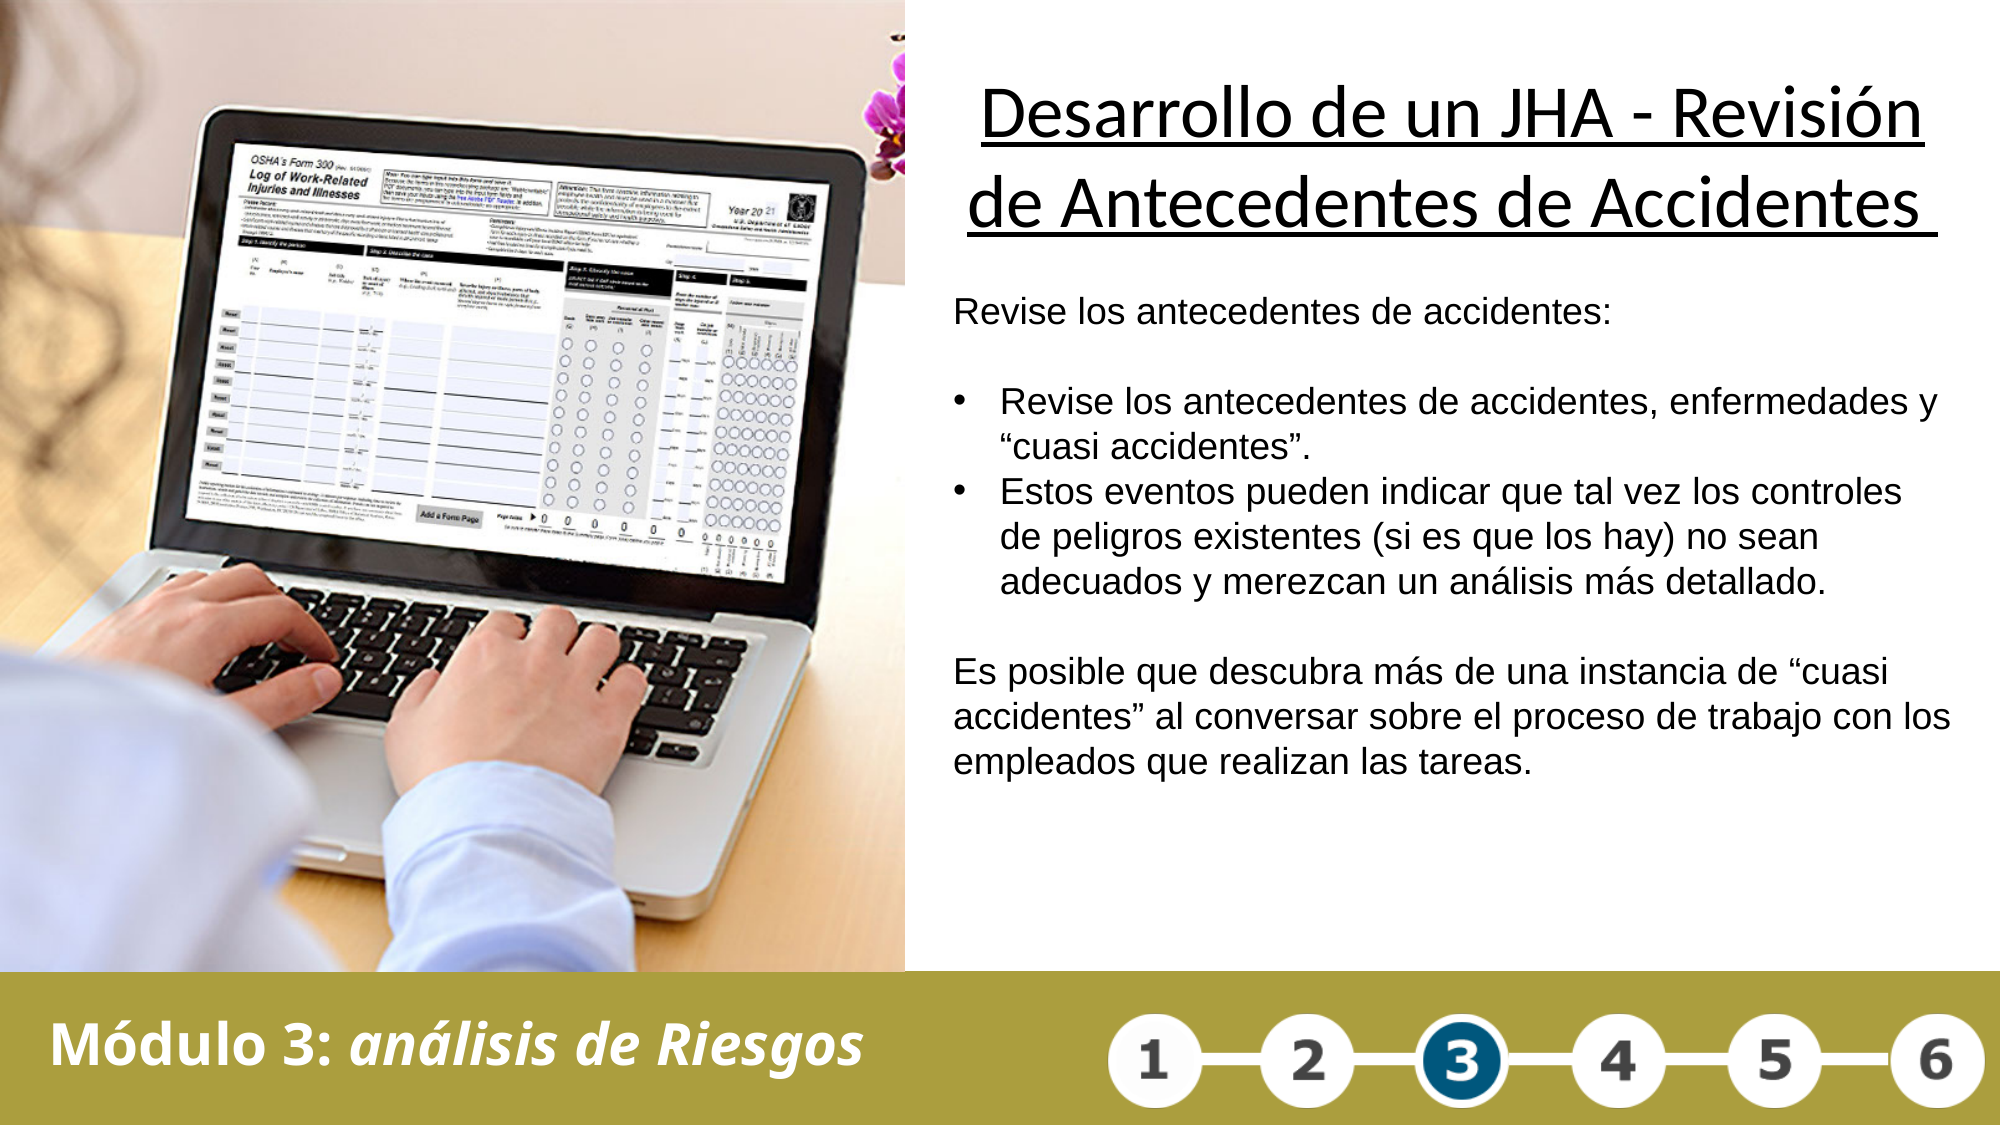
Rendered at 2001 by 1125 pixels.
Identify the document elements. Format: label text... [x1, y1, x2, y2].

picture [0, 0, 905, 972]
picture [1085, 984, 2000, 1125]
text_box Desarrollo de un JHA - Revisión de Antecedentes de Accidentes Revise los antecedentes de accidentes: Revise los antecedentes de accidentes, enfermedades y “cuasi accidentes”. Estos eventos pueden indicar que tal vez los controles de peligros existentes (si es que los hay) no sean adecuados y merezcan un análisis más detallado. Es posible que descubra más de una instancia de “cuasi accidentes” al conversar sobre el proceso de trabajo con los empleados que realizan las tareas. [938, 54, 1968, 790]
text_box [0, 971, 2000, 1125]
text_box Módulo 3: análisis de Riesgos [33, 999, 1053, 1085]
